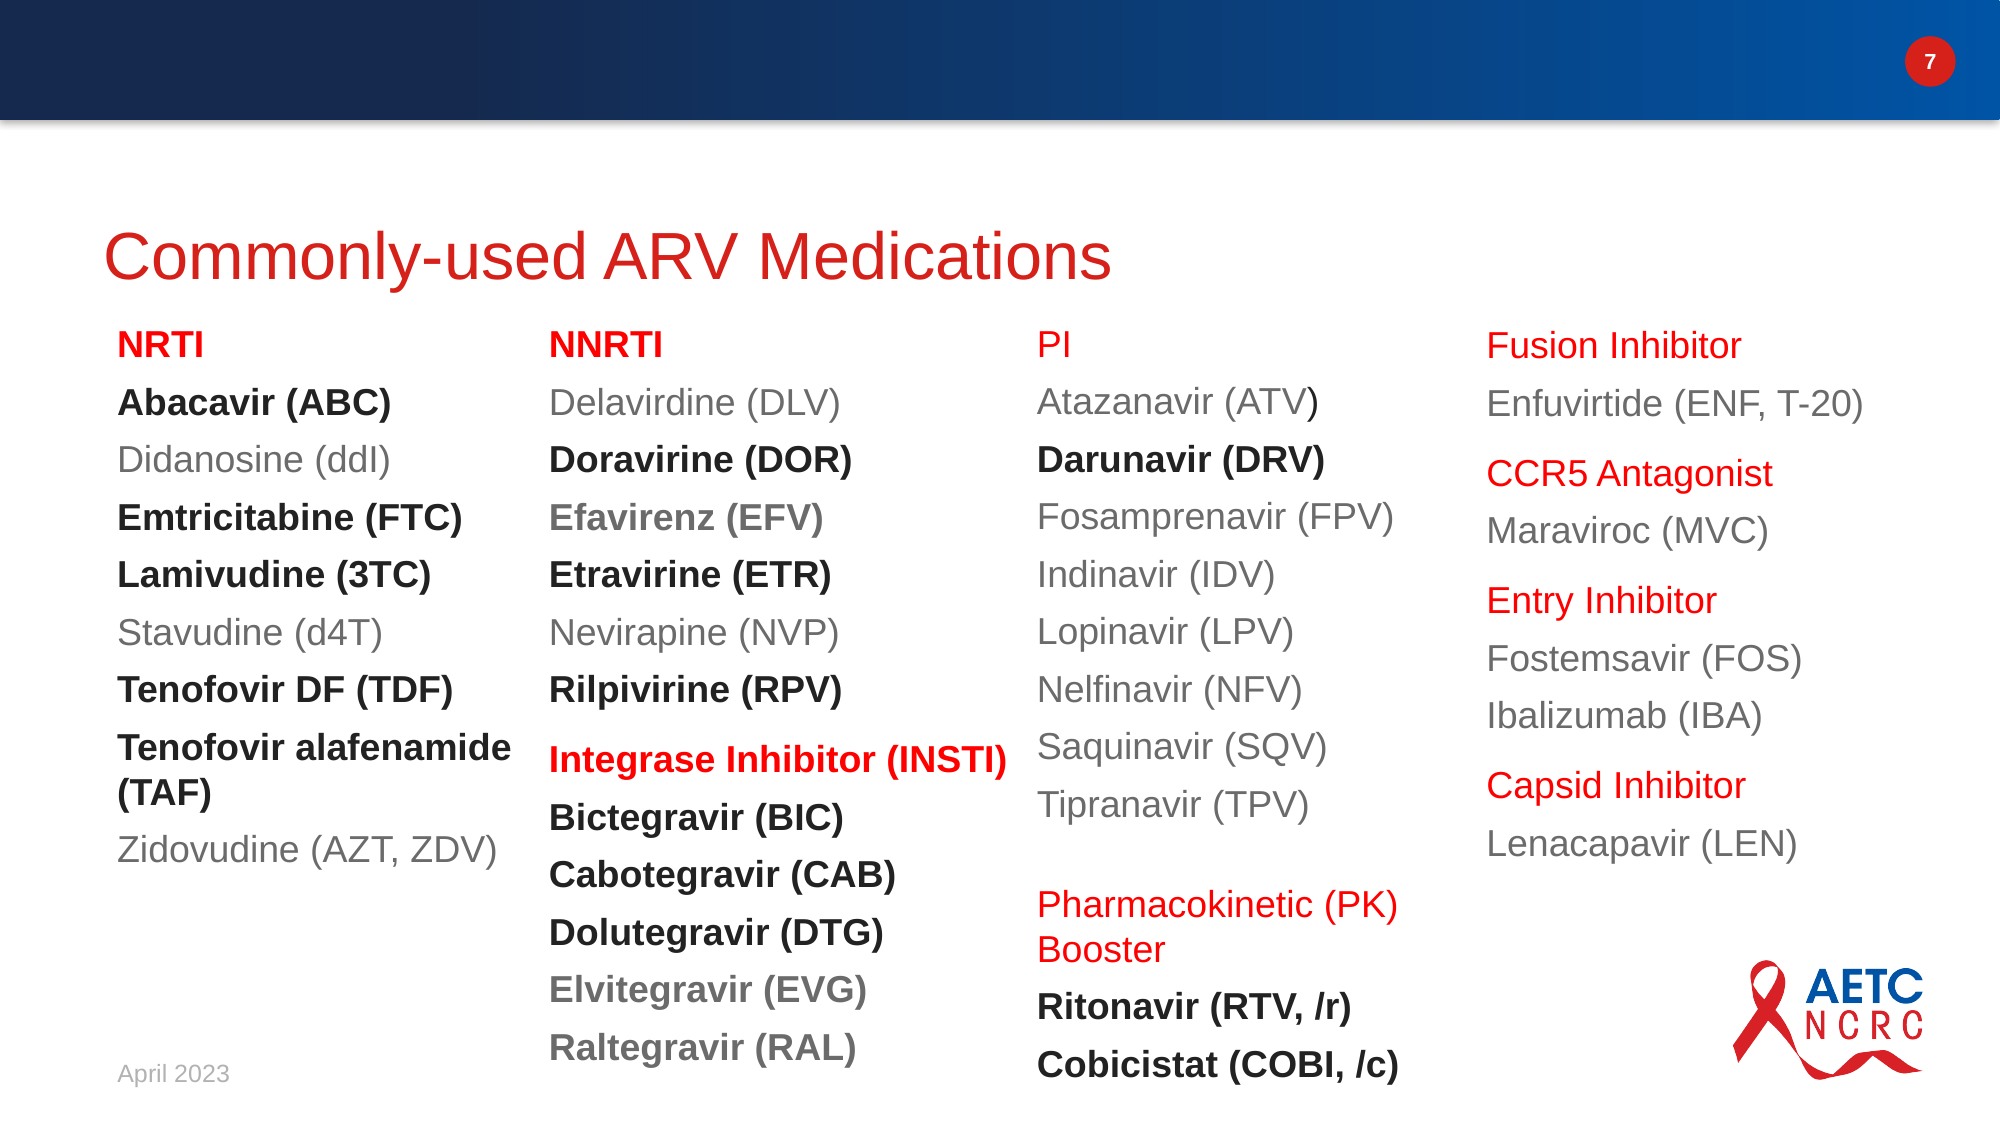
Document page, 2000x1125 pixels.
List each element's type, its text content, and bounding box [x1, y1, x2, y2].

list NNRTI Delavirdine (DLV) Doravirine (DOR) Efavirenz (EFV) Etravirine (ETR) Nevirapine (NVP) Rilpivirine (RPV) Integrase Inhibitor (INSTI) Bictegravir (BIC) Cabotegravir (CAB) Dolutegravir (DTG) Elvitegravir (EVG) Raltegravir (RAL) [534, 312, 1040, 1074]
picture [1718, 946, 1941, 1091]
list Fusion Inhibitor Enfuvirtide (ENF, T-20) CCR5 Antagonist Maraviroc (MVC) Entry Inhibitor Fostemsavir (FOS) Ibalizumab (IBA) Capsid Inhibitor Lenacapavir (LEN) [1471, 313, 1932, 943]
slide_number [102, 1042, 553, 1103]
list PI Atazanavir (ATV) Darunavir (DRV) Fosamprenavir (FPV) Indinavir (IDV) Lopinavir (LPV) Nelfinavir (NFV) Saquinavir (SQV) Tipranavir (TPV) Pharmacokinetic (PK) Booster Ritonavir (RTV, /r) Cobicistat (COBI, /c) [1022, 312, 1473, 918]
title Commonly-used ARV Medications [88, 205, 1814, 312]
list NRTI Abacavir (ABC) Didanosine (ddI) Emtricitabine (FTC) Lamivudine (3TC) Stavudine (d4T) Tenofovir DF (TDF) Tenofovir alafenamide (TAF) Zidovudine (AZT, ZDV) [102, 312, 534, 803]
